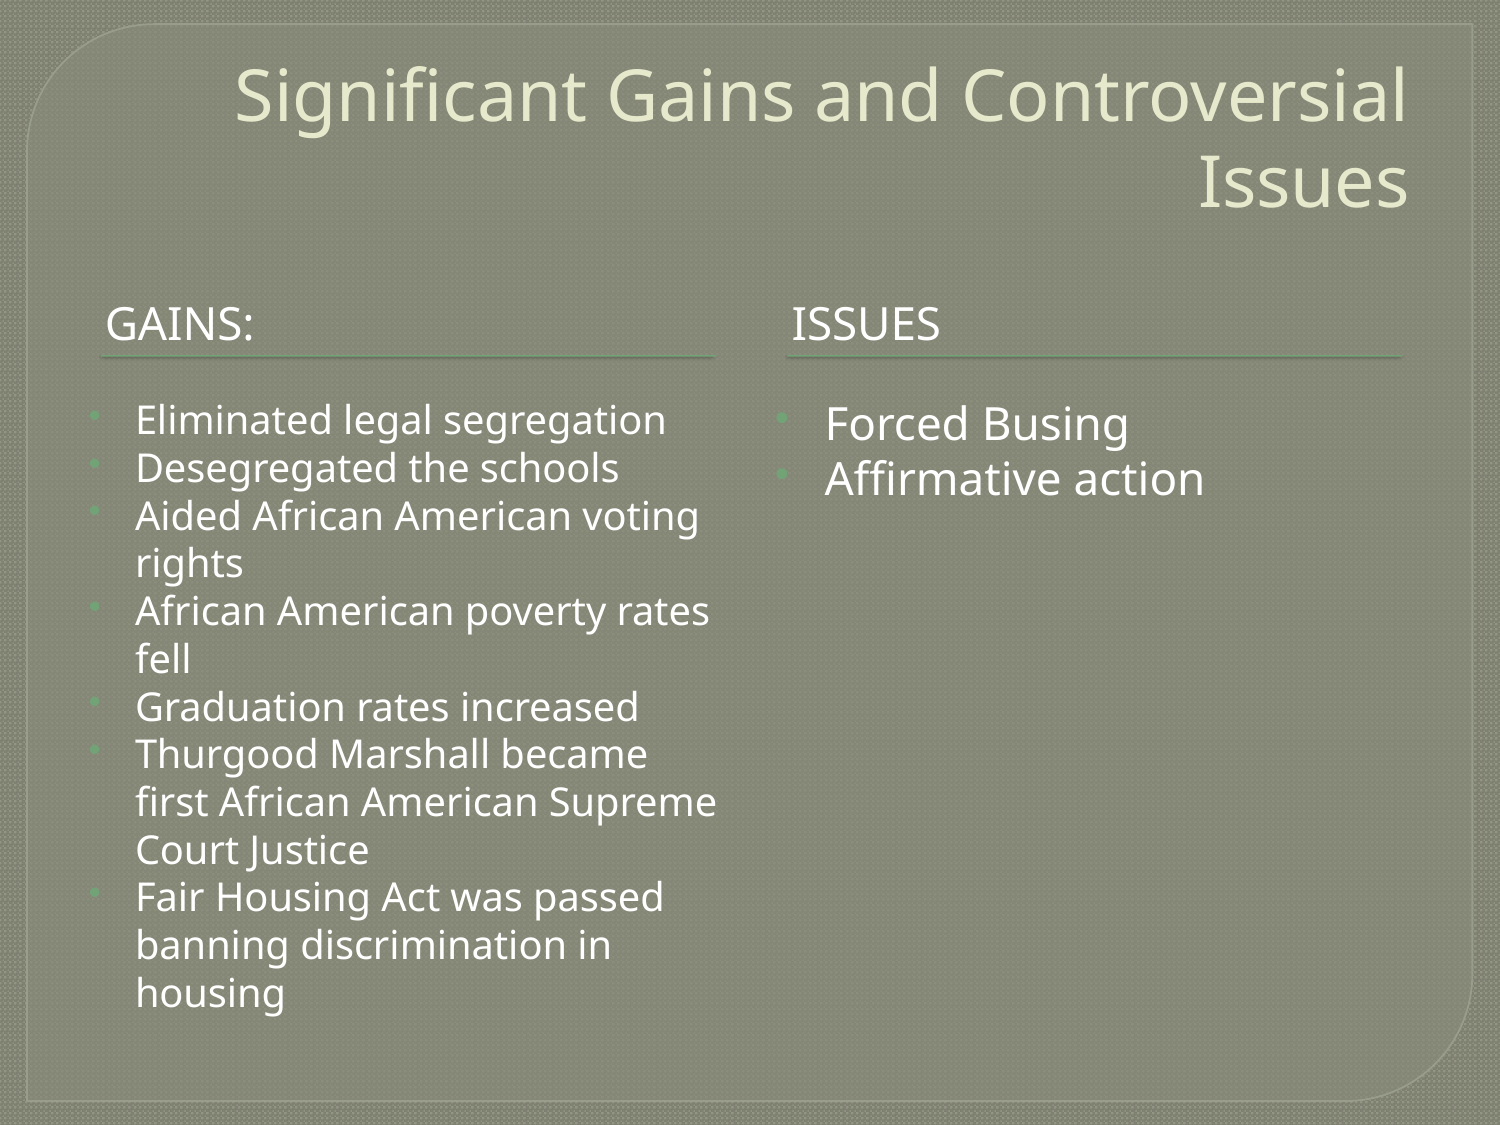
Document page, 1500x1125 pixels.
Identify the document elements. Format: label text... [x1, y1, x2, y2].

list Gains: [75, 251, 738, 357]
list Forced Busing Affirmative action [761, 387, 1425, 1035]
title Significant Gains and Controversial Issues [75, 41, 1425, 229]
list Issues [761, 251, 1425, 357]
list Eliminated legal segregation Desegregated the schools Aided African American voting rights African American poverty rates fell Graduation rates increased Thurgood Marshall became first African American Supreme Court Justice Fair Housing Act was passed banning discrimination in housing [75, 387, 738, 1035]
